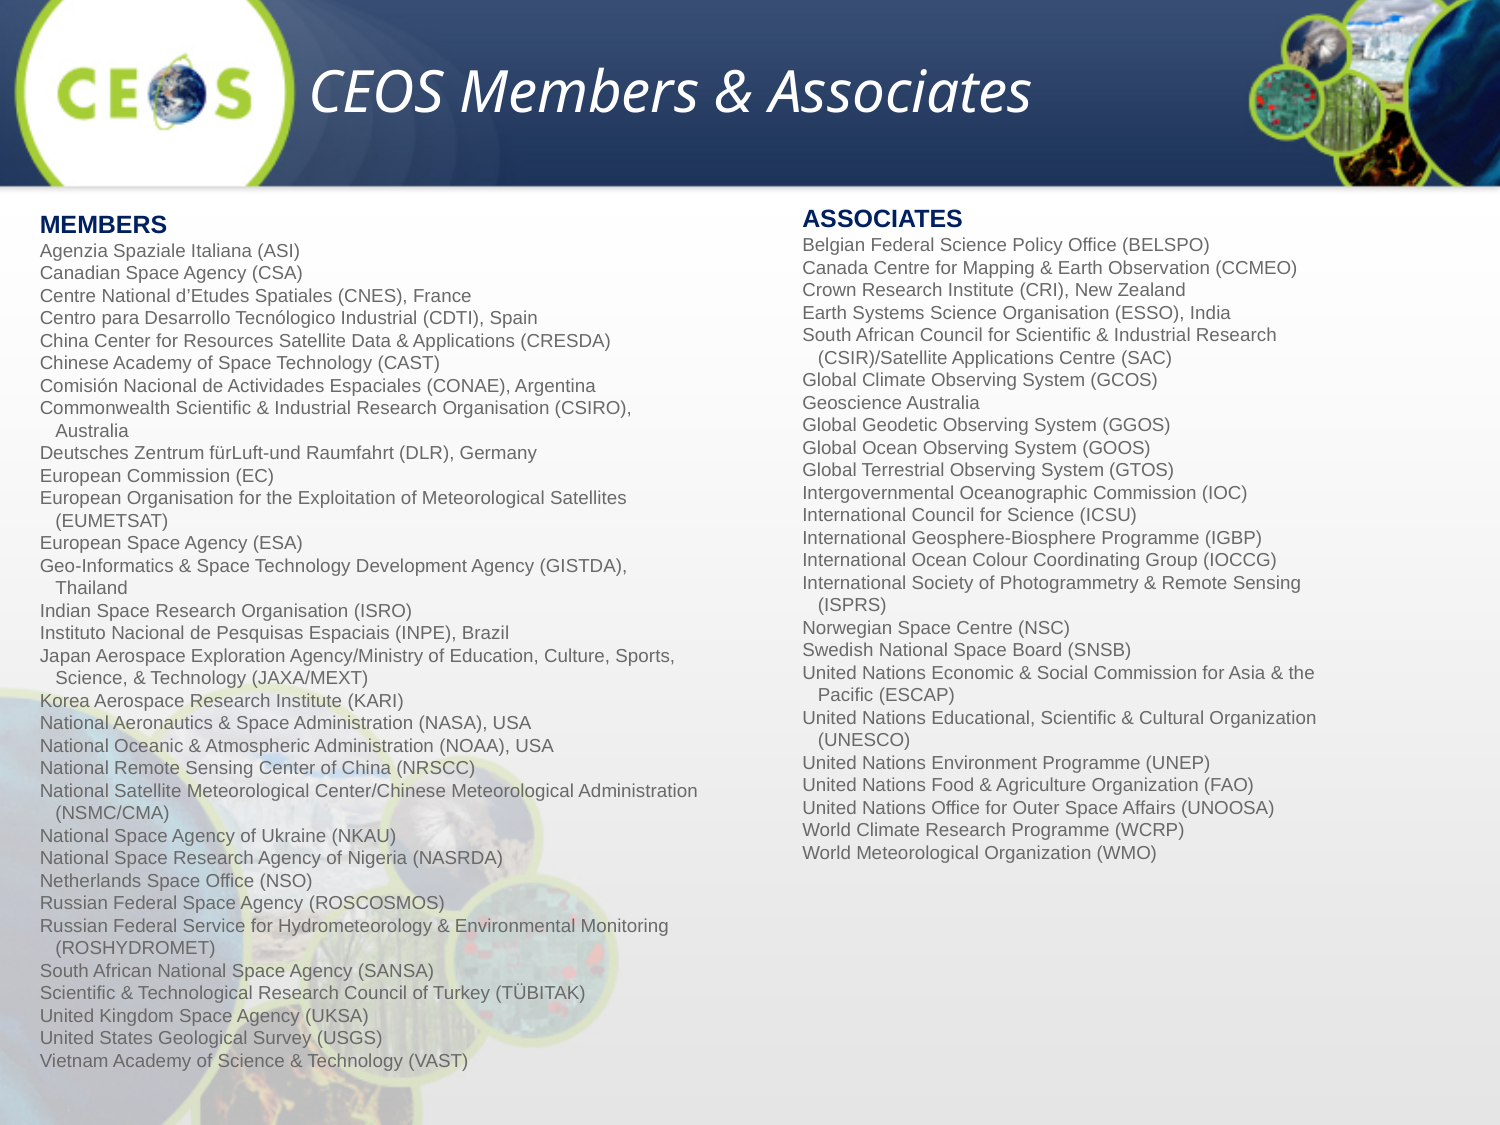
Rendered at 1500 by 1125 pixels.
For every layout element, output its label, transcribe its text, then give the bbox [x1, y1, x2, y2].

text_box CEOS Members & Associates [308, 54, 1284, 138]
picture [0, 0, 1500, 1125]
text_box ASSOCIATES Belgian Federal Science Policy Office (BELSPO) Canada Centre for Mapping & Earth Observation (CCMEO) Crown Research Institute (CRI), New Zealand Earth Systems Science Organisation (ESSO), India South African Council for Scientific & Industrial Research (CSIR)/Satellite Applications Centre (SAC) Global Climate Observing System (GCOS) Geoscience Australia Global Geodetic Observing System (GGOS) Global Ocean Observing System (GOOS) Global Terrestrial Observing System (GTOS) Intergovernmental Oceanographic Commission (IOC) International Council for Science (ICSU) International Geosphere-Biosphere Programme (IGBP) International Ocean Colour Coordinating Group (IOCCG) International Society of Photogrammetry & Remote Sensing (ISPRS) Norwegian Space Centre (NSC) Swedish National Space Board (SNSB) United Nations Economic & Social Commission for Asia & the Pacific (ESCAP) United Nations Educational, Scientific & Cultural Organization (UNESCO) United Nations Environment Programme (UNEP) United Nations Food & Agriculture Organization (FAO) United Nations Office for Outer Space Affairs (UNOOSA) World Climate Research Programme (WCRP) World Meteorological Organization (WMO) [787, 195, 1463, 896]
text_box MEMBERS Agenzia Spaziale Italiana (ASI) Canadian Space Agency (CSA) Centre National d’Etudes Spatiales (CNES), France Centro para Desarrollo Tecnólogico Industrial (CDTI), Spain China Center for Resources Satellite Data & Applications (CRESDA) Chinese Academy of Space Technology (CAST) Comisión Nacional de Actividades Espaciales (CONAE), Argentina Commonwealth Scientific & Industrial Research Organisation (CSIRO), Australia Deutsches Zentrum fürLuft-und Raumfahrt (DLR), Germany European Commission (EC) European Organisation for the Exploitation of Meteorological Satellites (EUMETSAT) European Space Agency (ESA) Geo-Informatics & Space Technology Development Agency (GISTDA), Thailand Indian Space Research Organisation (ISRO) Instituto Nacional de Pesquisas Espaciais (INPE), Brazil Japan Aerospace Exploration Agency/Ministry of Education, Culture, Sports, Science, & Technology (JAXA/MEXT) Korea Aerospace Research Institute (KARI) National Aeronautics & Space Administration (NASA), USA National Oceanic & Atmospheric Administration (NOAA), USA National Remote Sensing Center of China (NRSCC) National Satellite Meteorological Center/Chinese Meteorological Administration (NSMC/CMA) National Space Agency of Ukraine (NKAU) National Space Research Agency of Nigeria (NASRDA) Netherlands Space Office (NSO) Russian Federal Space Agency (ROSCOSMOS) Russian Federal Service for Hydrometeorology & Environmental Monitoring (ROSHYDROMET) South African National Space Agency (SANSA) Scientific & Technological Research Council of Turkey (TÜBITAK) United Kingdom Space Agency (UKSA) United States Geological Survey (USGS) Vietnam Academy of Science & Technology (VAST) [24, 201, 813, 1079]
